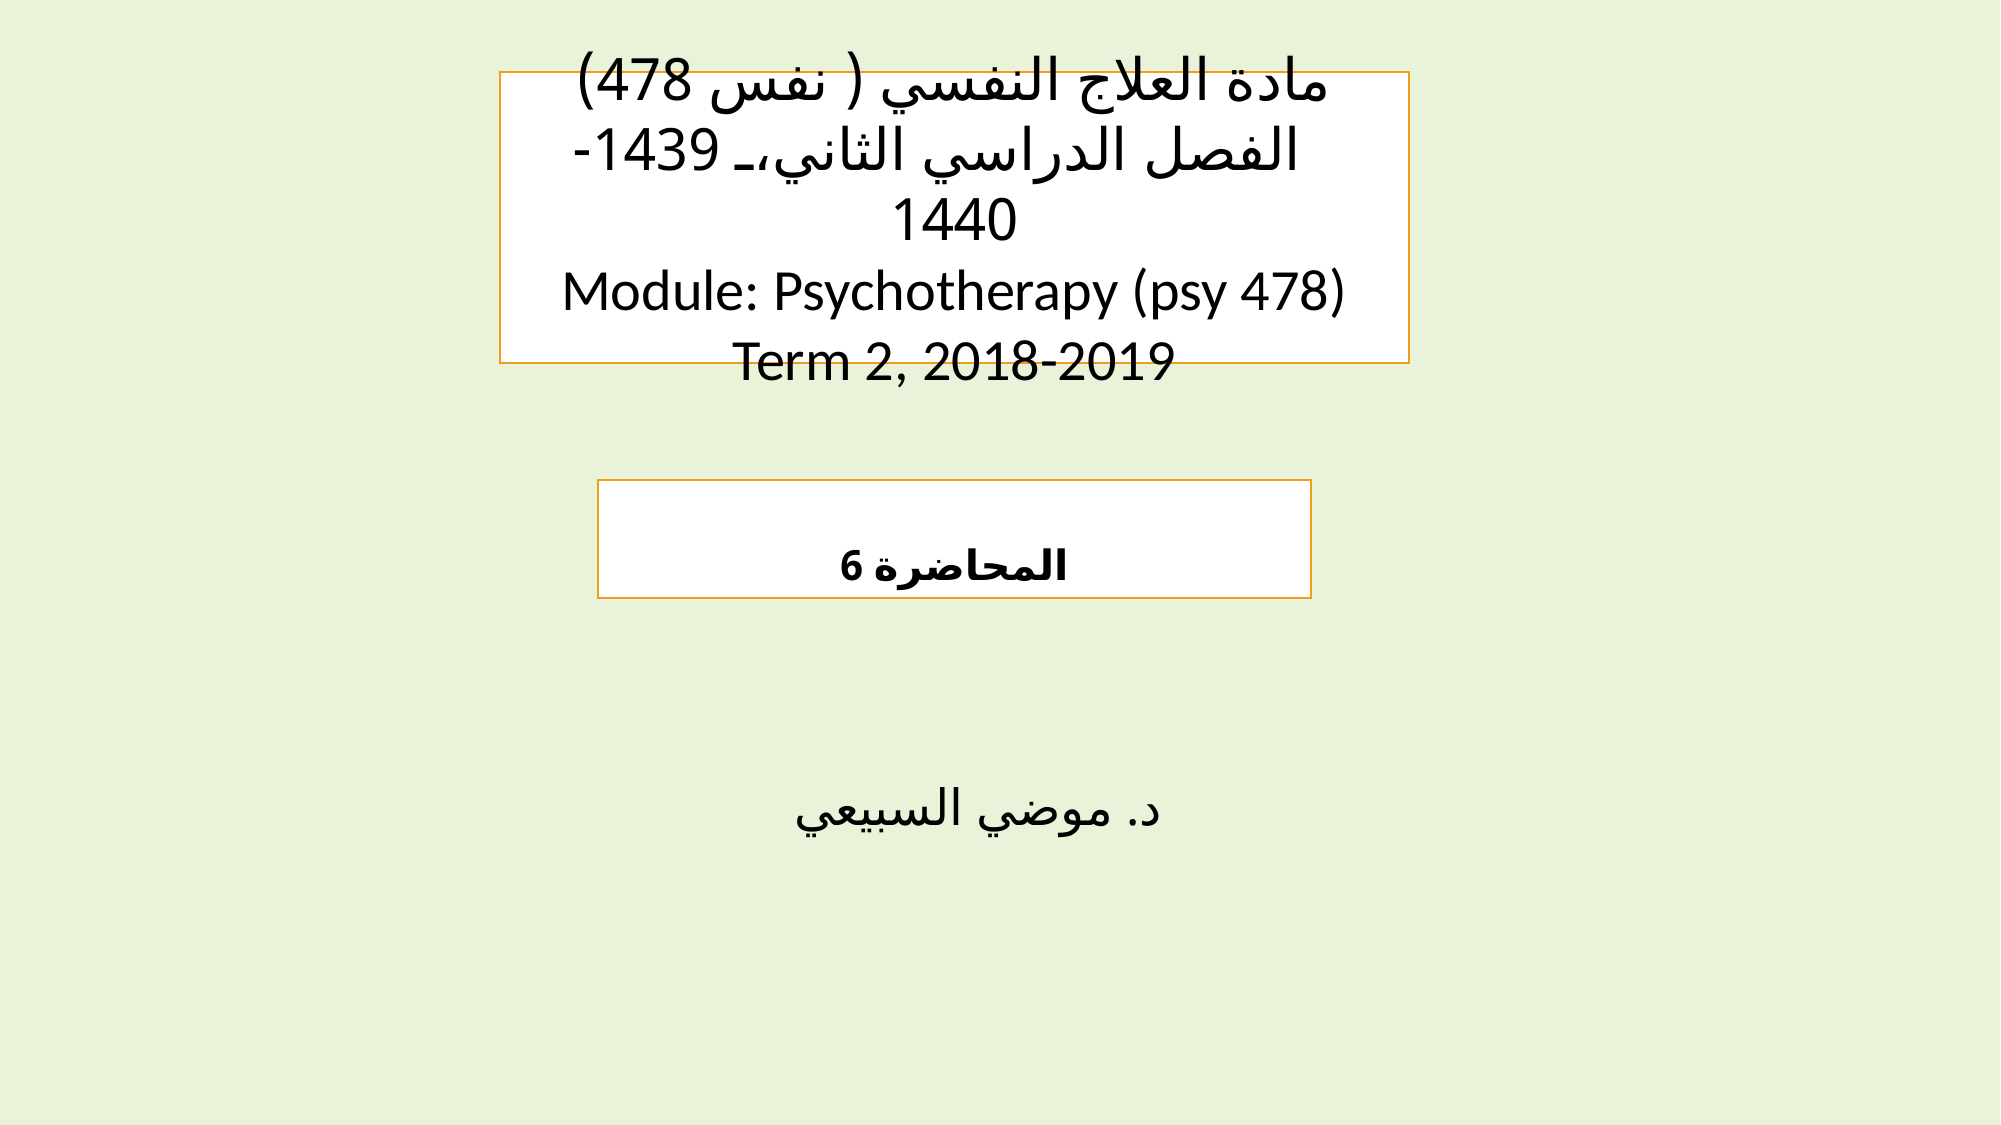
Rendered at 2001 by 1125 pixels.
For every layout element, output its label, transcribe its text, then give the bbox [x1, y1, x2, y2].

title [249, 78, 1750, 448]
subtitle د. موضي السبيعي [234, 775, 1735, 1047]
text_box المحاضرة 6 [597, 479, 1312, 599]
text_box مادة العلاج النفسي ( نفس 478) الفصل الدراسي الثاني، 1439-1440 Module: Psychotherapy (psy 478) Term 2, 2018-2019 [499, 71, 1410, 364]
